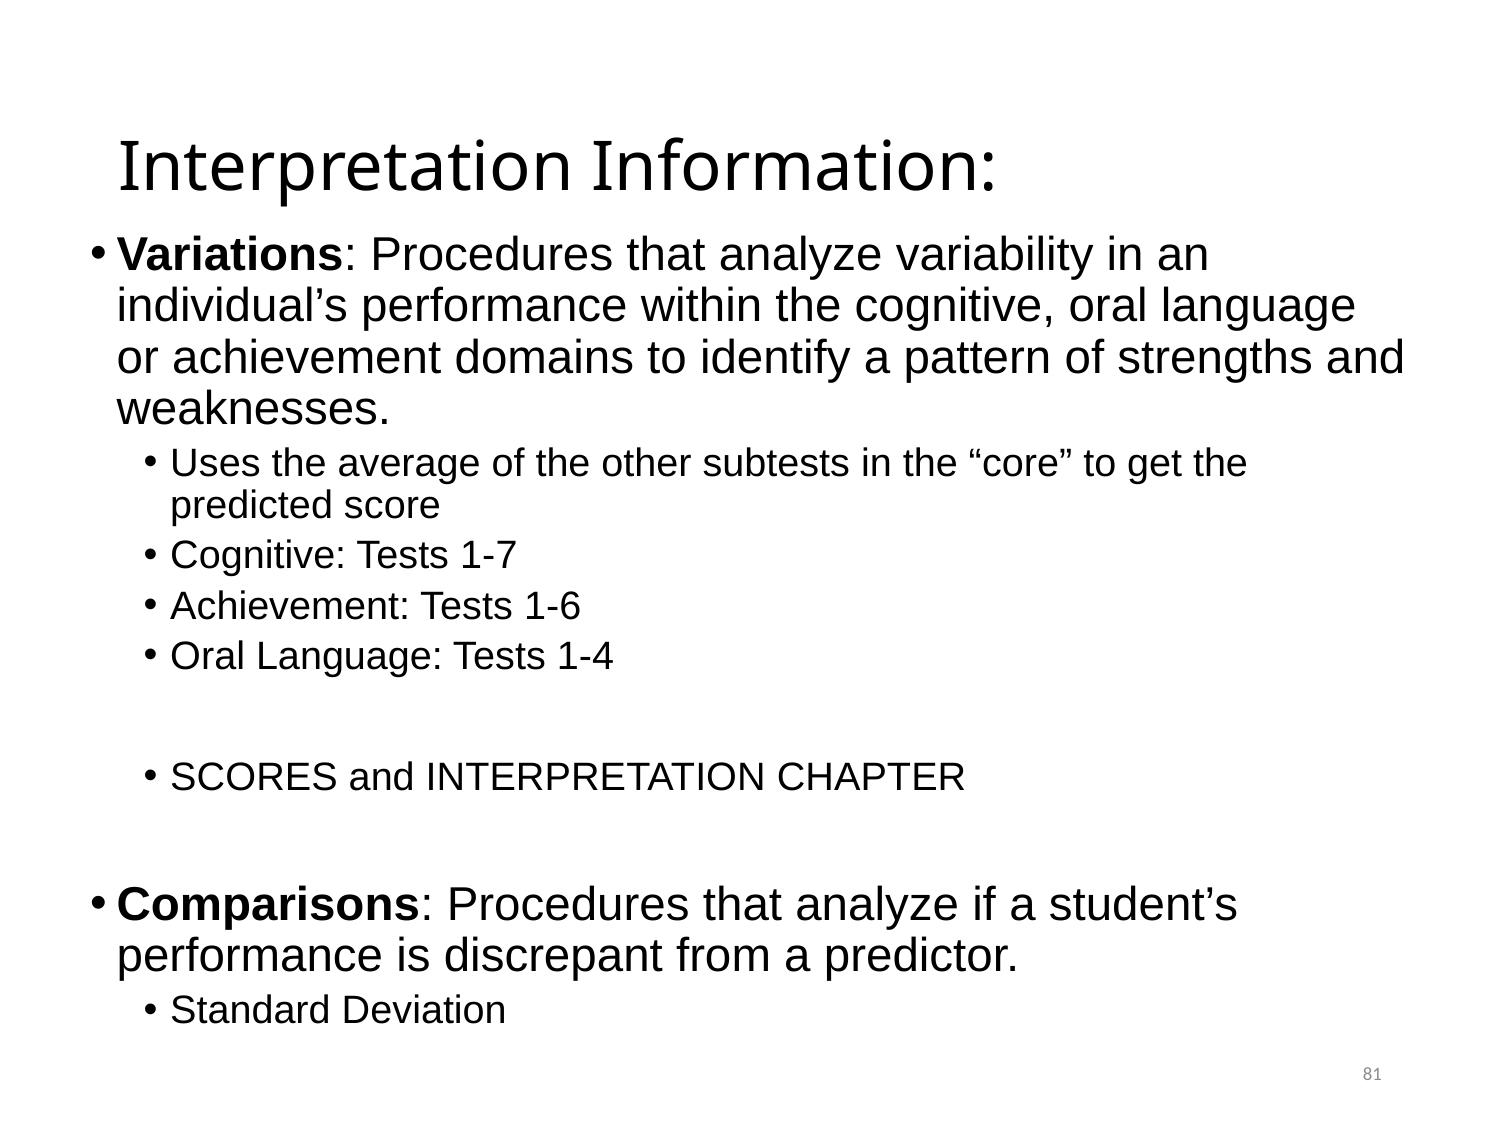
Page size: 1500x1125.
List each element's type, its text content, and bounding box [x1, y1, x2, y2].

list Variations: Procedures that analyze variability in an individual’s performance within the cognitive, oral language or achievement domains to identify a pattern of strengths and weaknesses. Uses the average of the other subtests in the “core” to get the predicted score Cognitive: Tests 1-7 Achievement: Tests 1-6 Oral Language: Tests 1-4 SCORES and INTERPRETATION CHAPTER Comparisons: Procedures that analyze if a student’s performance is discrepant from a predictor. Standard Deviation [75, 222, 1425, 1043]
title Interpretation Information: [103, 59, 1397, 222]
slide_number 81 [1059, 1042, 1397, 1103]
